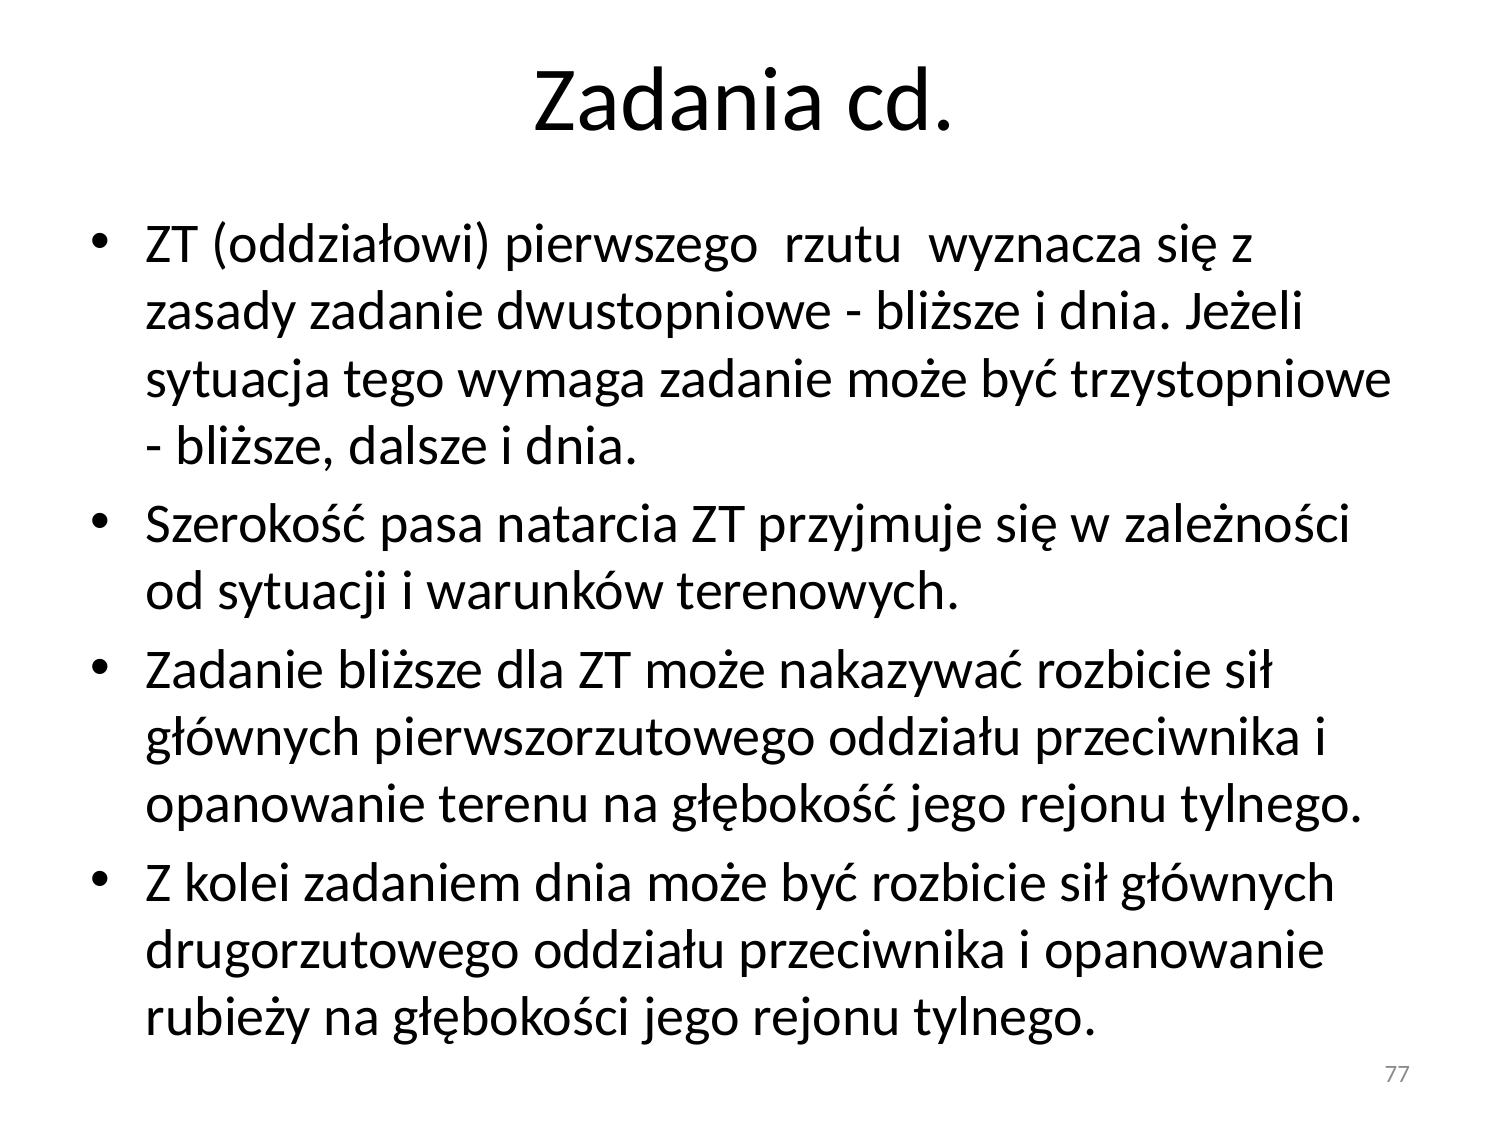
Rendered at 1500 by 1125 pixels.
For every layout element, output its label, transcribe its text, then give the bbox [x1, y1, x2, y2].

list ZT (oddziałowi) pierwszego rzutu wyznacza się z zasady zadanie dwustopniowe - bliższe i dnia. Jeżeli sytuacja tego wymaga zadanie może być trzystopniowe - bliższe, dalsze i dnia. Szerokość pasa natarcia ZT przyjmuje się w zależności od sytuacji i warunków terenowych. Zadanie bliższe dla ZT może nakazywać rozbicie sił głównych pierwszorzutowego oddziału przeciwnika i opanowanie terenu na głębokość jego rejonu tylnego. Z kolei zadaniem dnia może być rozbicie sił głównych drugorzutowego oddziału przeciwnika i opanowanie rubieży na głębokości jego rejonu tylnego. [75, 199, 1425, 1067]
slide_number 77 [1074, 1042, 1425, 1103]
title Zadania cd. [70, 0, 1421, 188]
